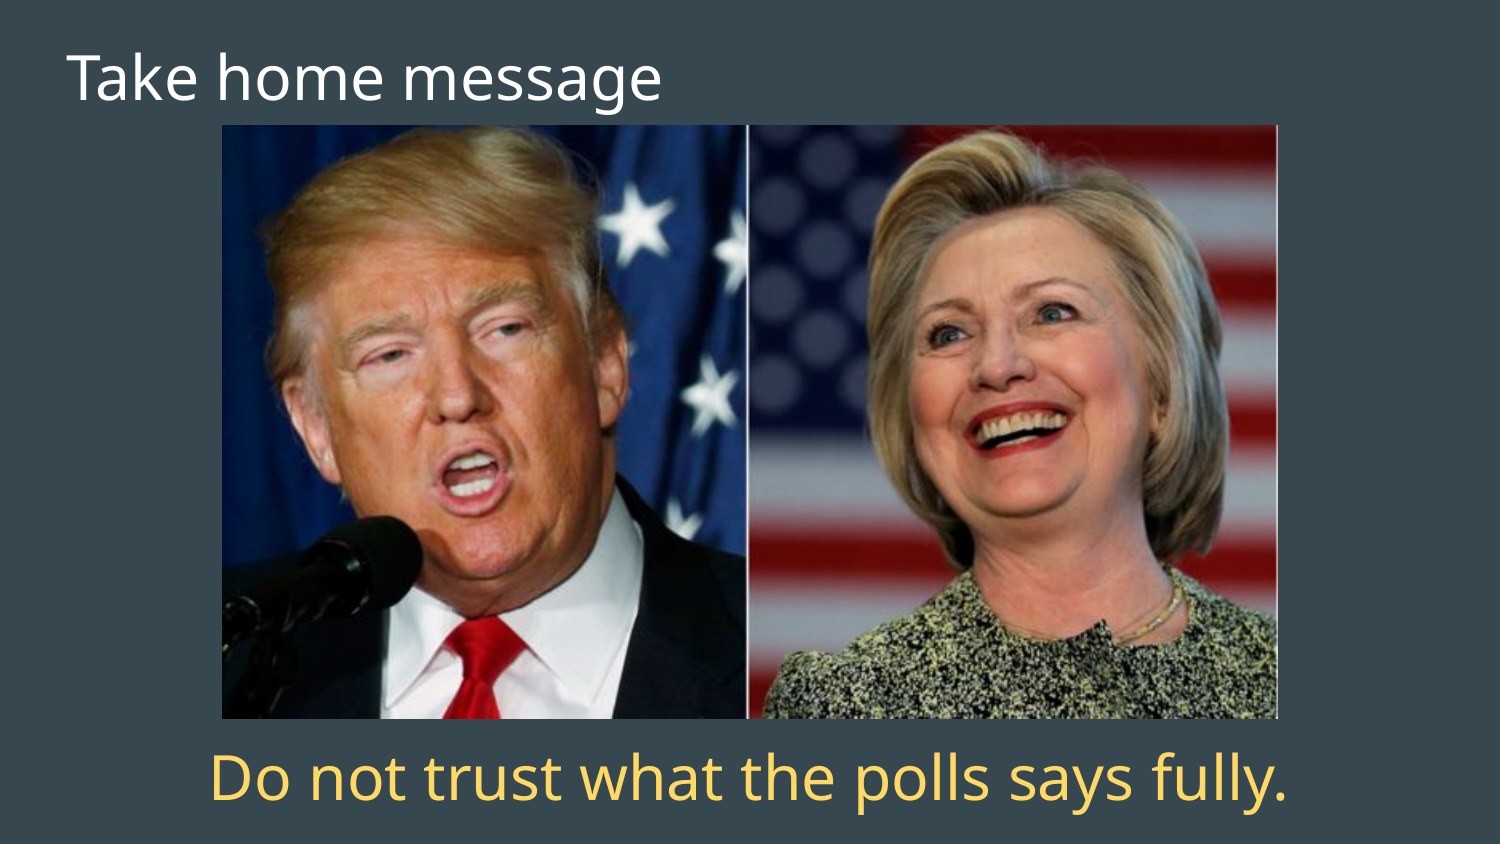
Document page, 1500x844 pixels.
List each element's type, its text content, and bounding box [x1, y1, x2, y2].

title Take home message [51, 22, 1449, 117]
list Do not trust what the polls says fully. [51, 711, 1449, 825]
picture [222, 125, 1278, 719]
